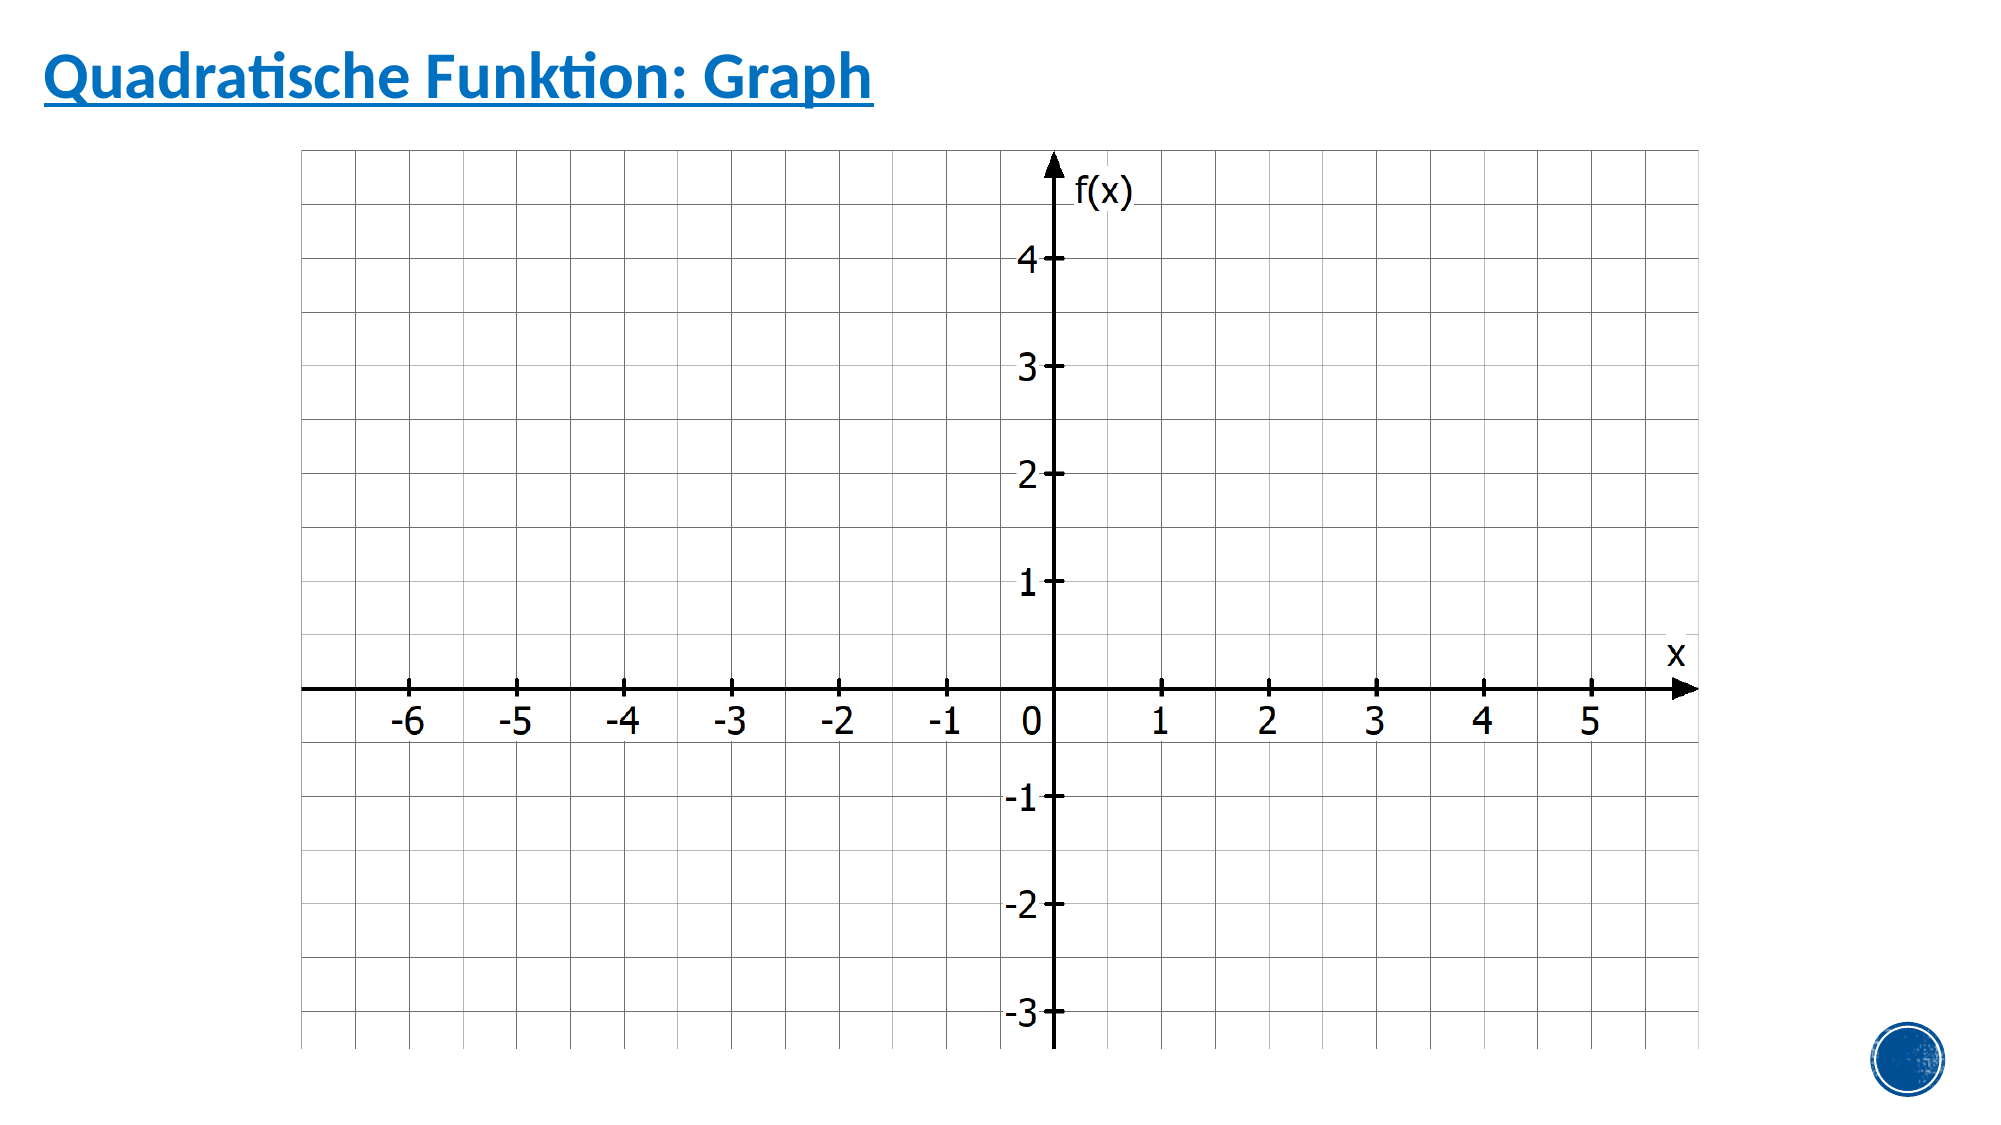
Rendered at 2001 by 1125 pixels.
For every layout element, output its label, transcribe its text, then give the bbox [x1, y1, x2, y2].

text_box Quadratische Funktion: Graph [28, 24, 1928, 120]
picture [301, 150, 1699, 1049]
